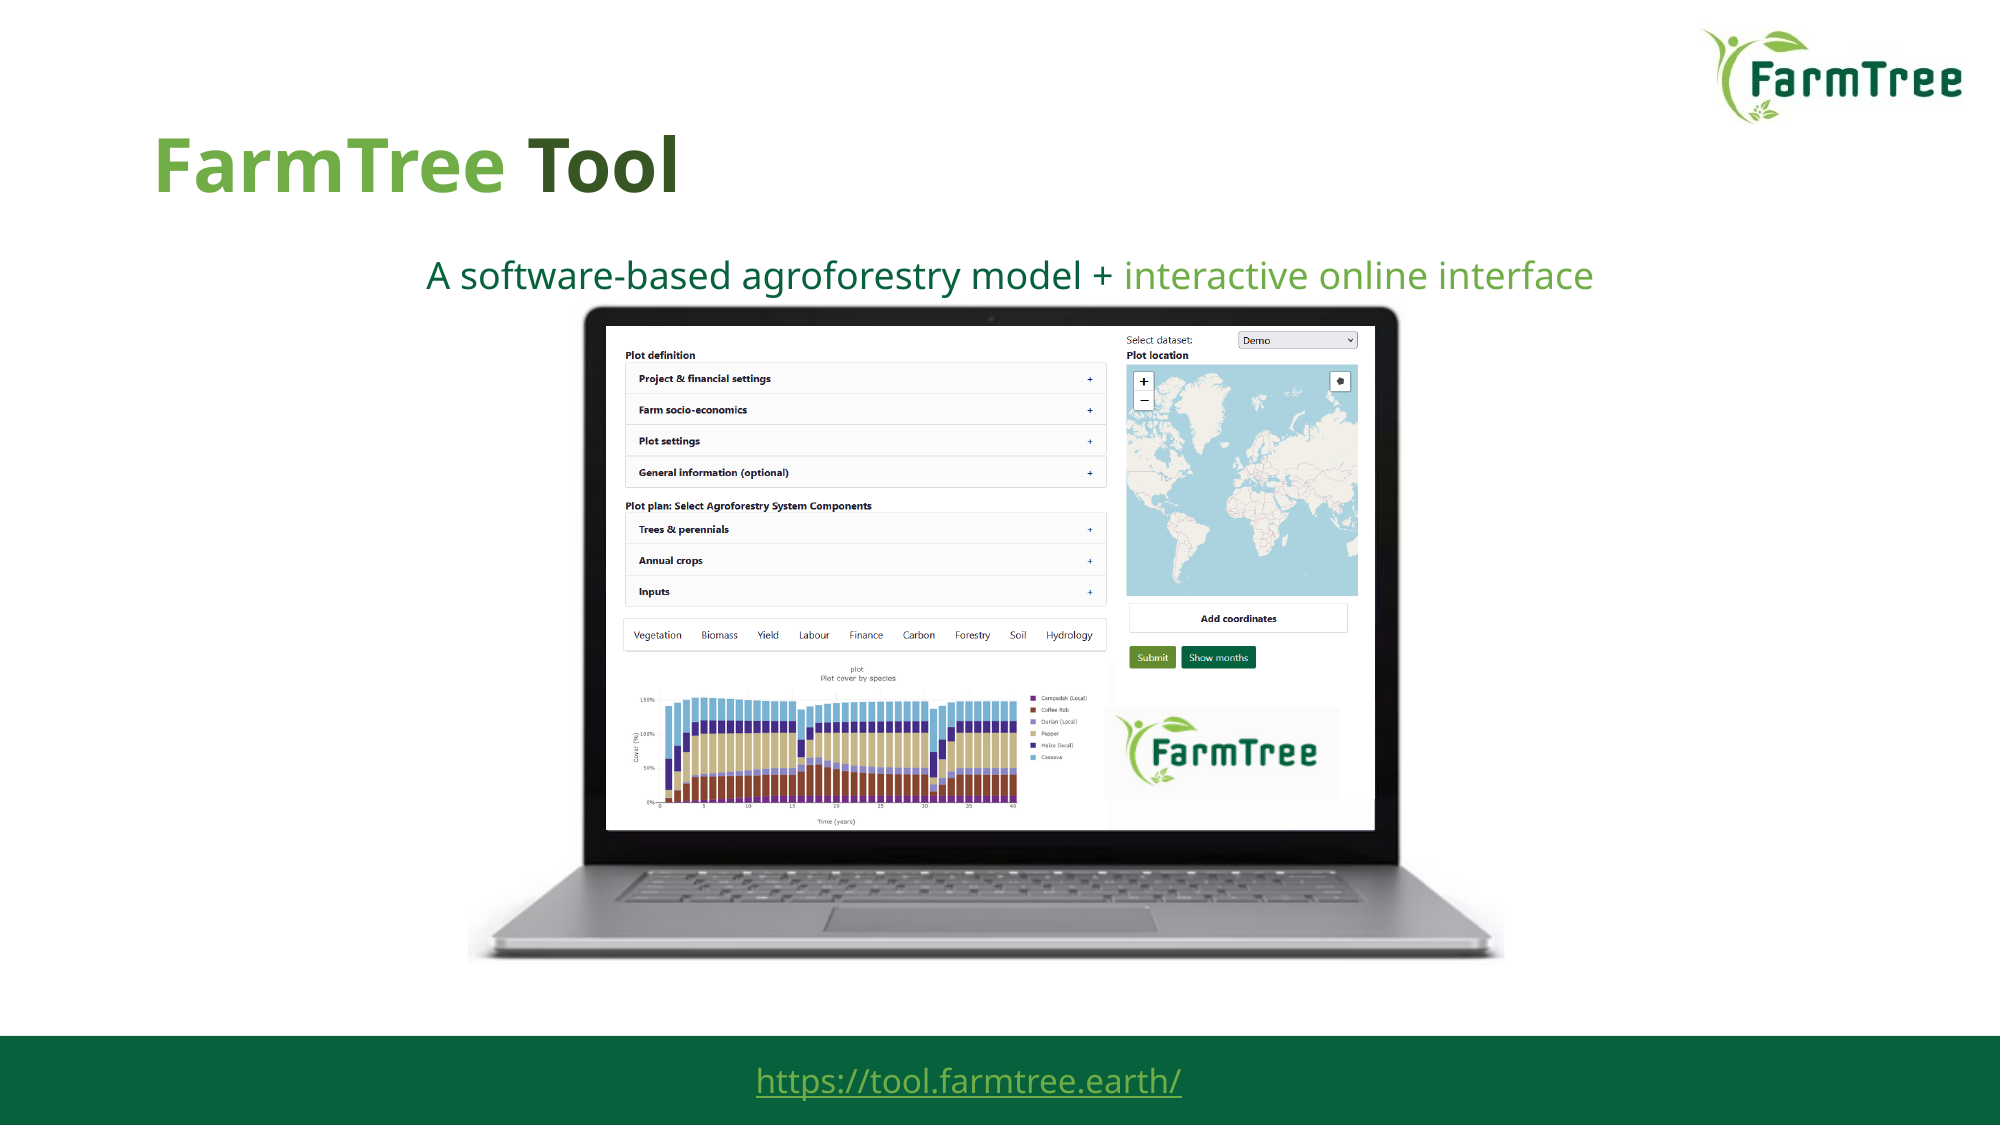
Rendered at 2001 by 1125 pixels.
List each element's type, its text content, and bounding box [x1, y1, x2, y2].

title FarmTree Tool [137, 59, 1863, 278]
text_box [467, 303, 1505, 965]
picture [1697, 15, 1977, 139]
text_box https://tool.farmtree.earth/ [740, 1052, 1751, 1113]
text_box A software-based agroforestry model + interactive online interface [277, 244, 1610, 305]
text_box [0, 1035, 2000, 1125]
